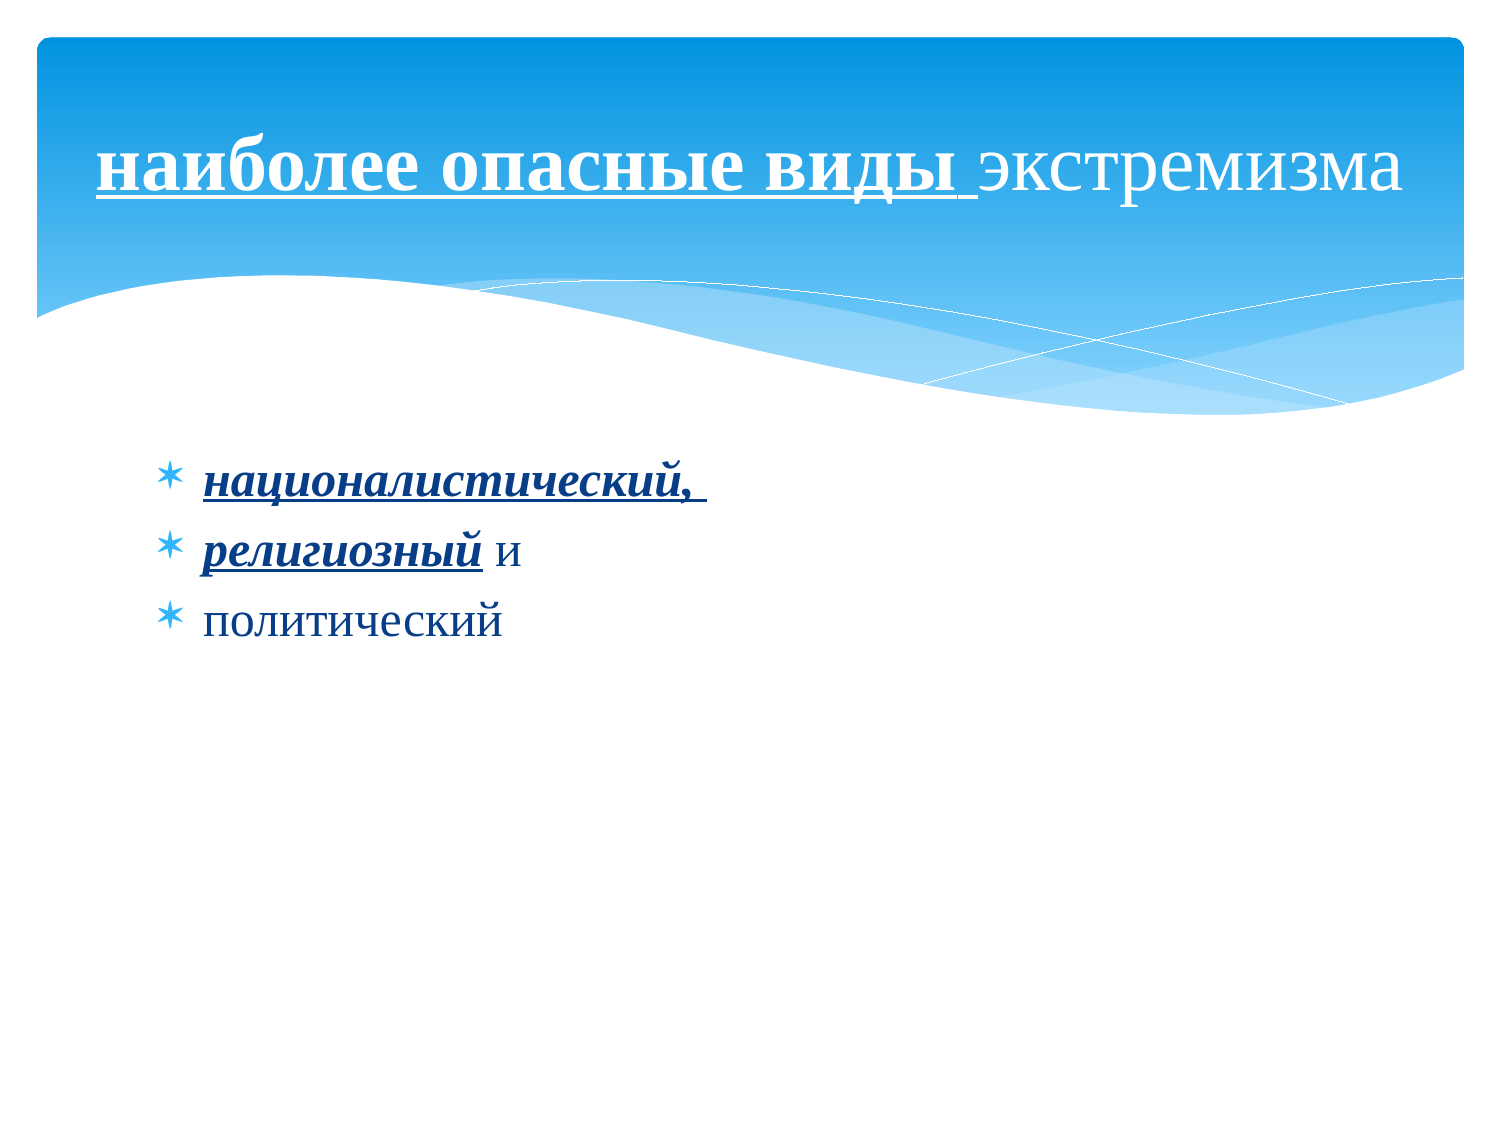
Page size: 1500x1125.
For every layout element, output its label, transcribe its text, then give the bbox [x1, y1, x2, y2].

list националистический, религиозный и политический [143, 438, 1359, 1005]
title наиболее опасные виды экстремизма [75, 55, 1425, 261]
